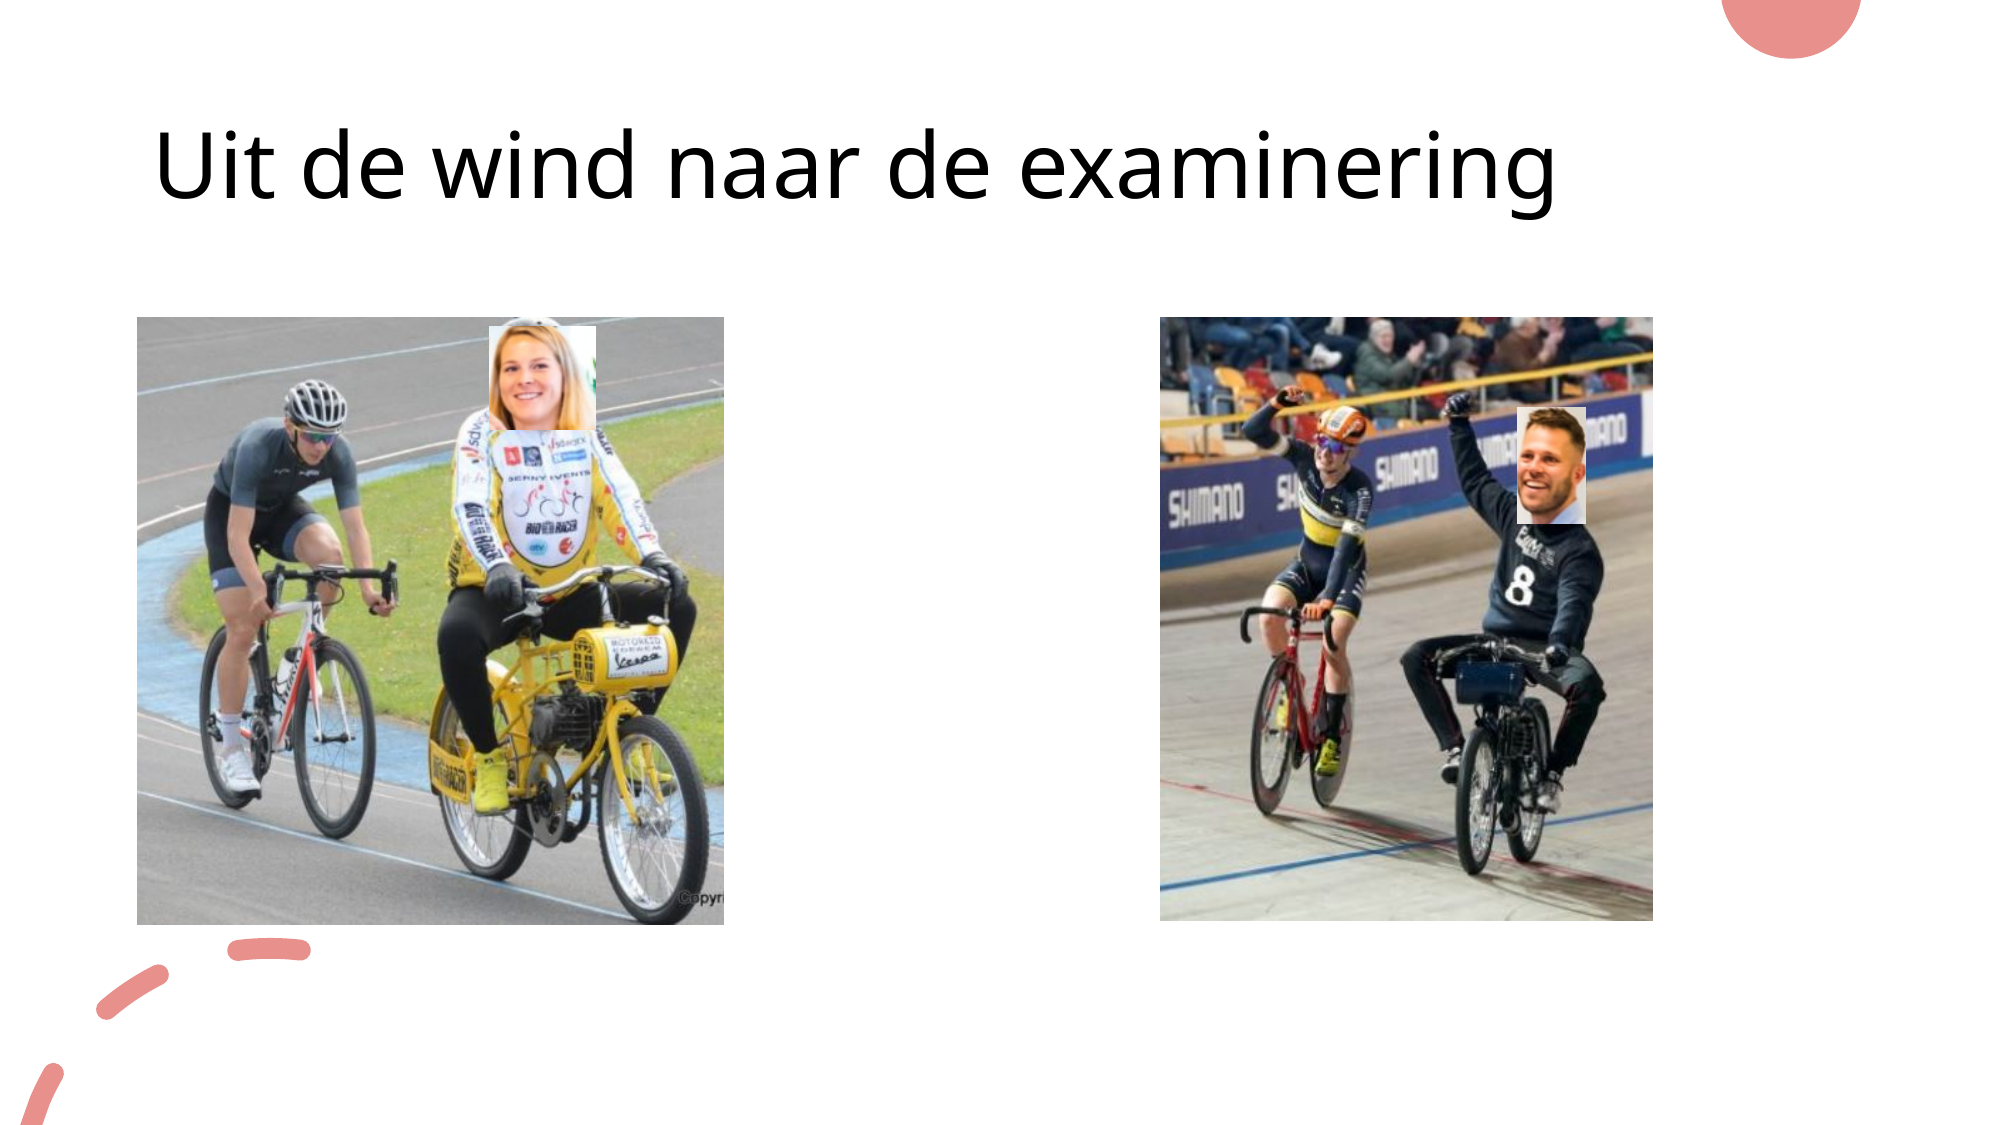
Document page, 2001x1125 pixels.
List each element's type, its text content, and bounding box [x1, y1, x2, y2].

picture [489, 326, 596, 430]
title Uit de wind naar de examinering [137, 59, 1863, 278]
picture [1160, 317, 1653, 921]
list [137, 317, 724, 926]
